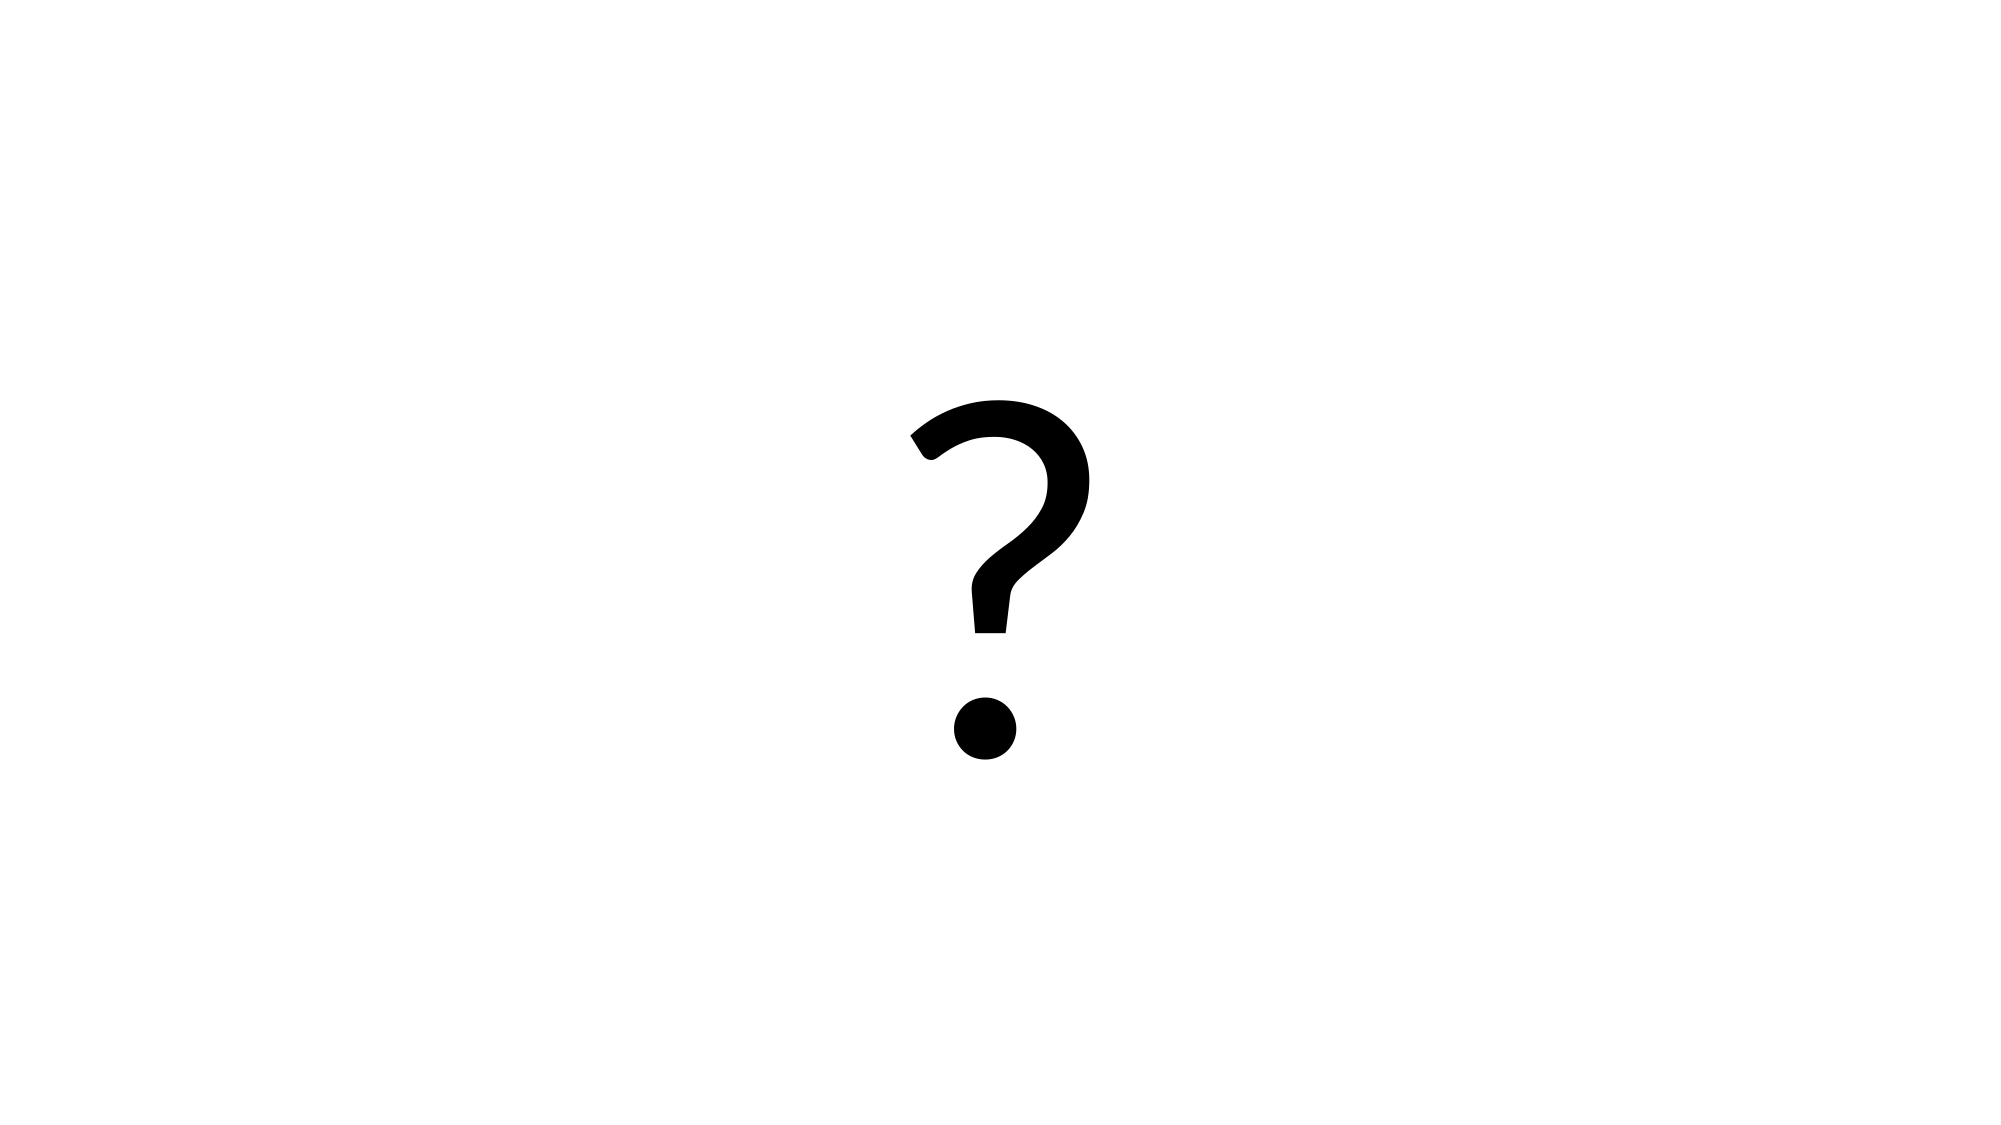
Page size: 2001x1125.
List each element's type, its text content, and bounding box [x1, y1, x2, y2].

list ? [137, 299, 1863, 1014]
